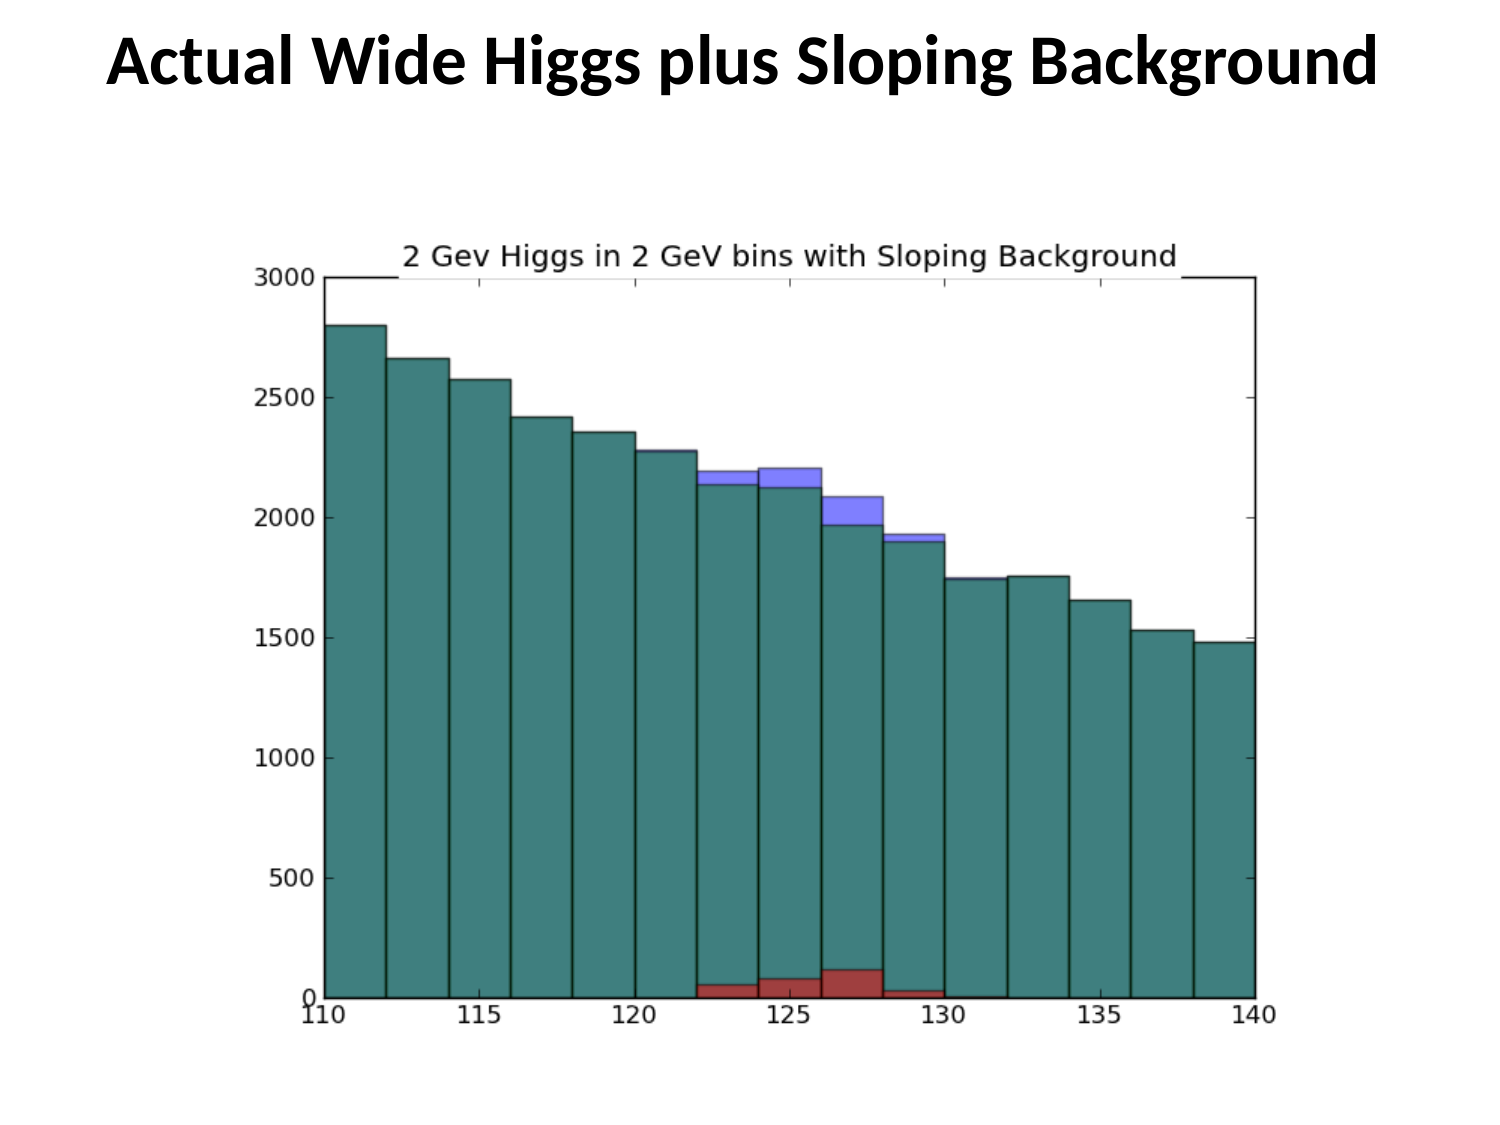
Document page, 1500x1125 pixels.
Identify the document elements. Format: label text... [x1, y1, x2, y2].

title Actual Wide Higgs plus Sloping Background [0, 5, 1488, 193]
picture [174, 187, 1376, 1088]
